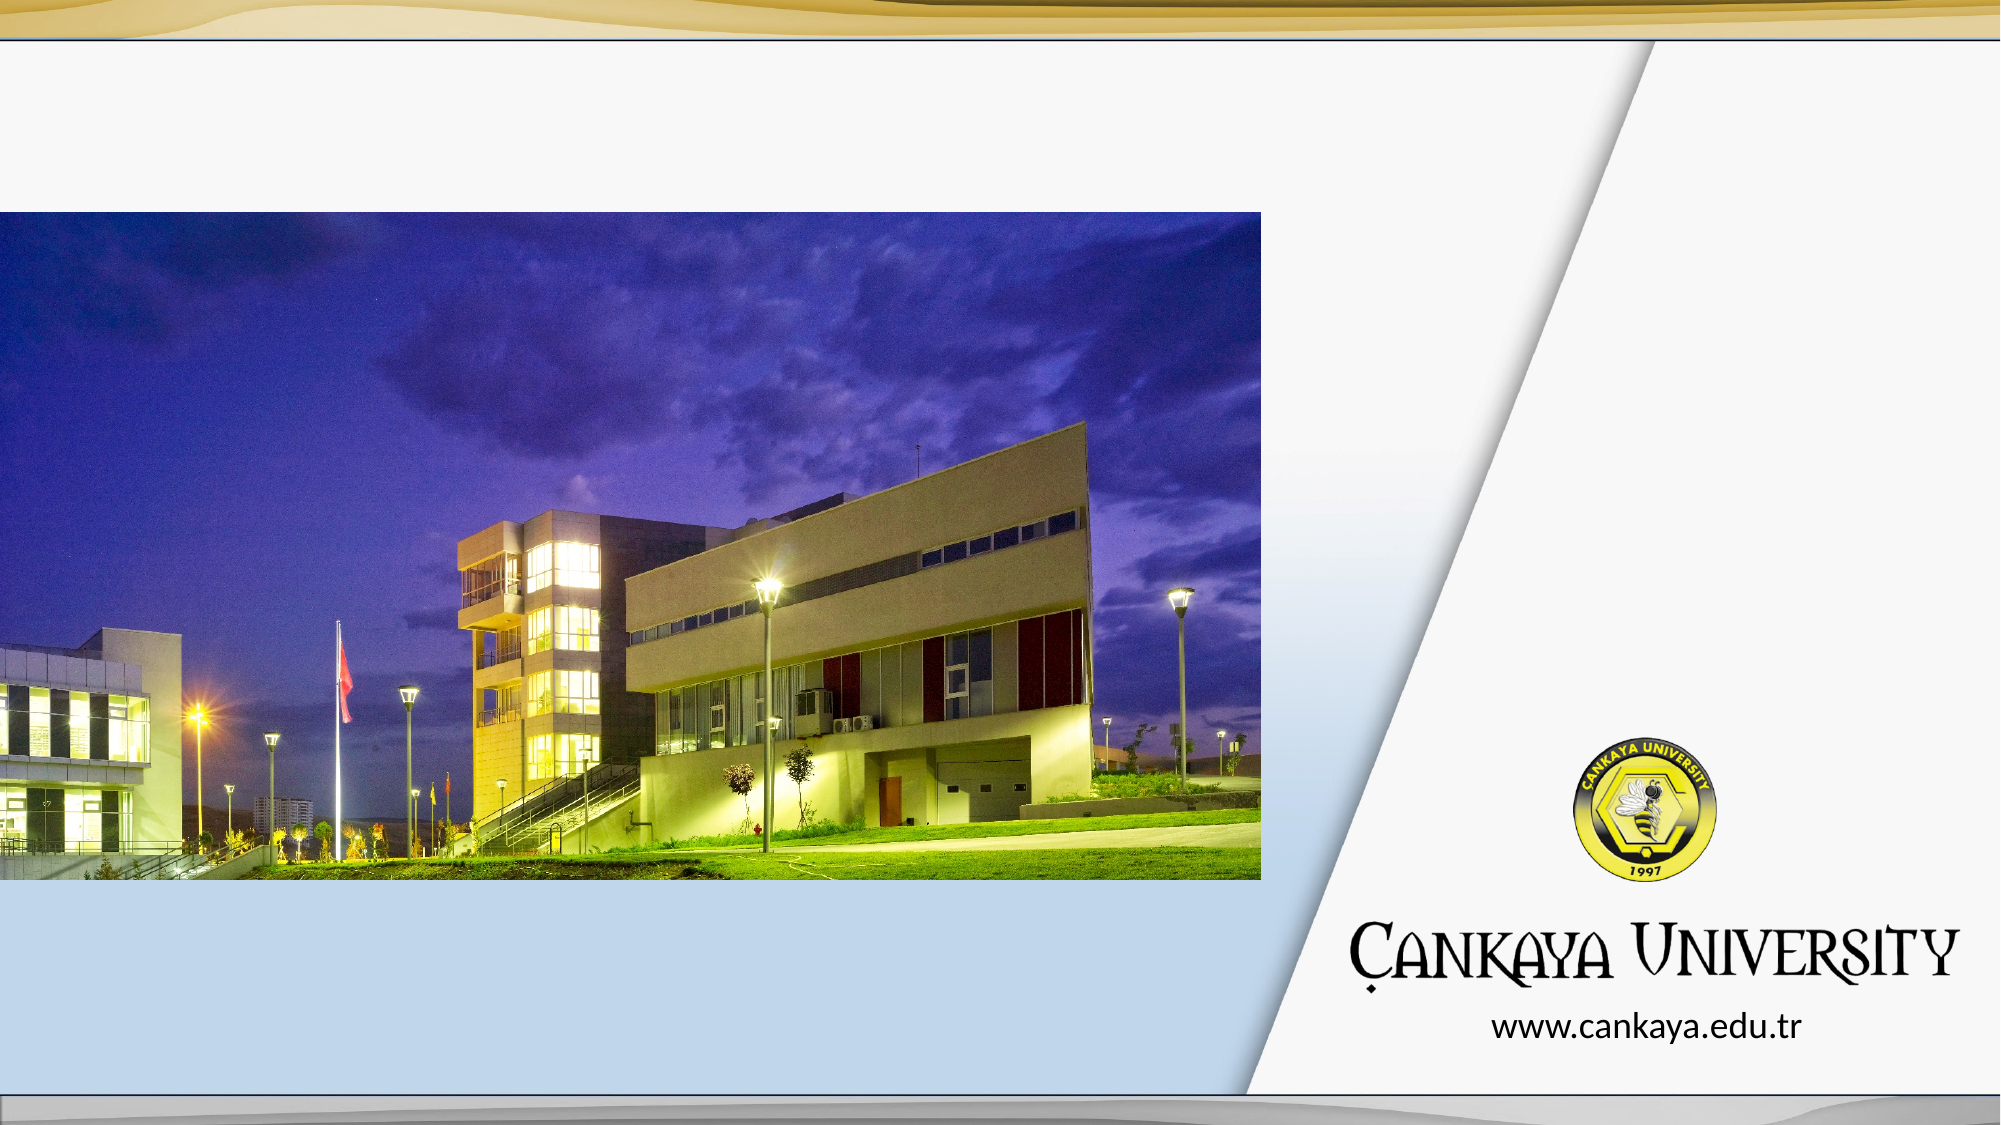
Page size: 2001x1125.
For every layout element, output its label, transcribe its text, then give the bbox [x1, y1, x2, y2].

text_box www.cankaya.edu.tr [1476, 994, 1818, 1054]
picture [0, 0, 2001, 1125]
